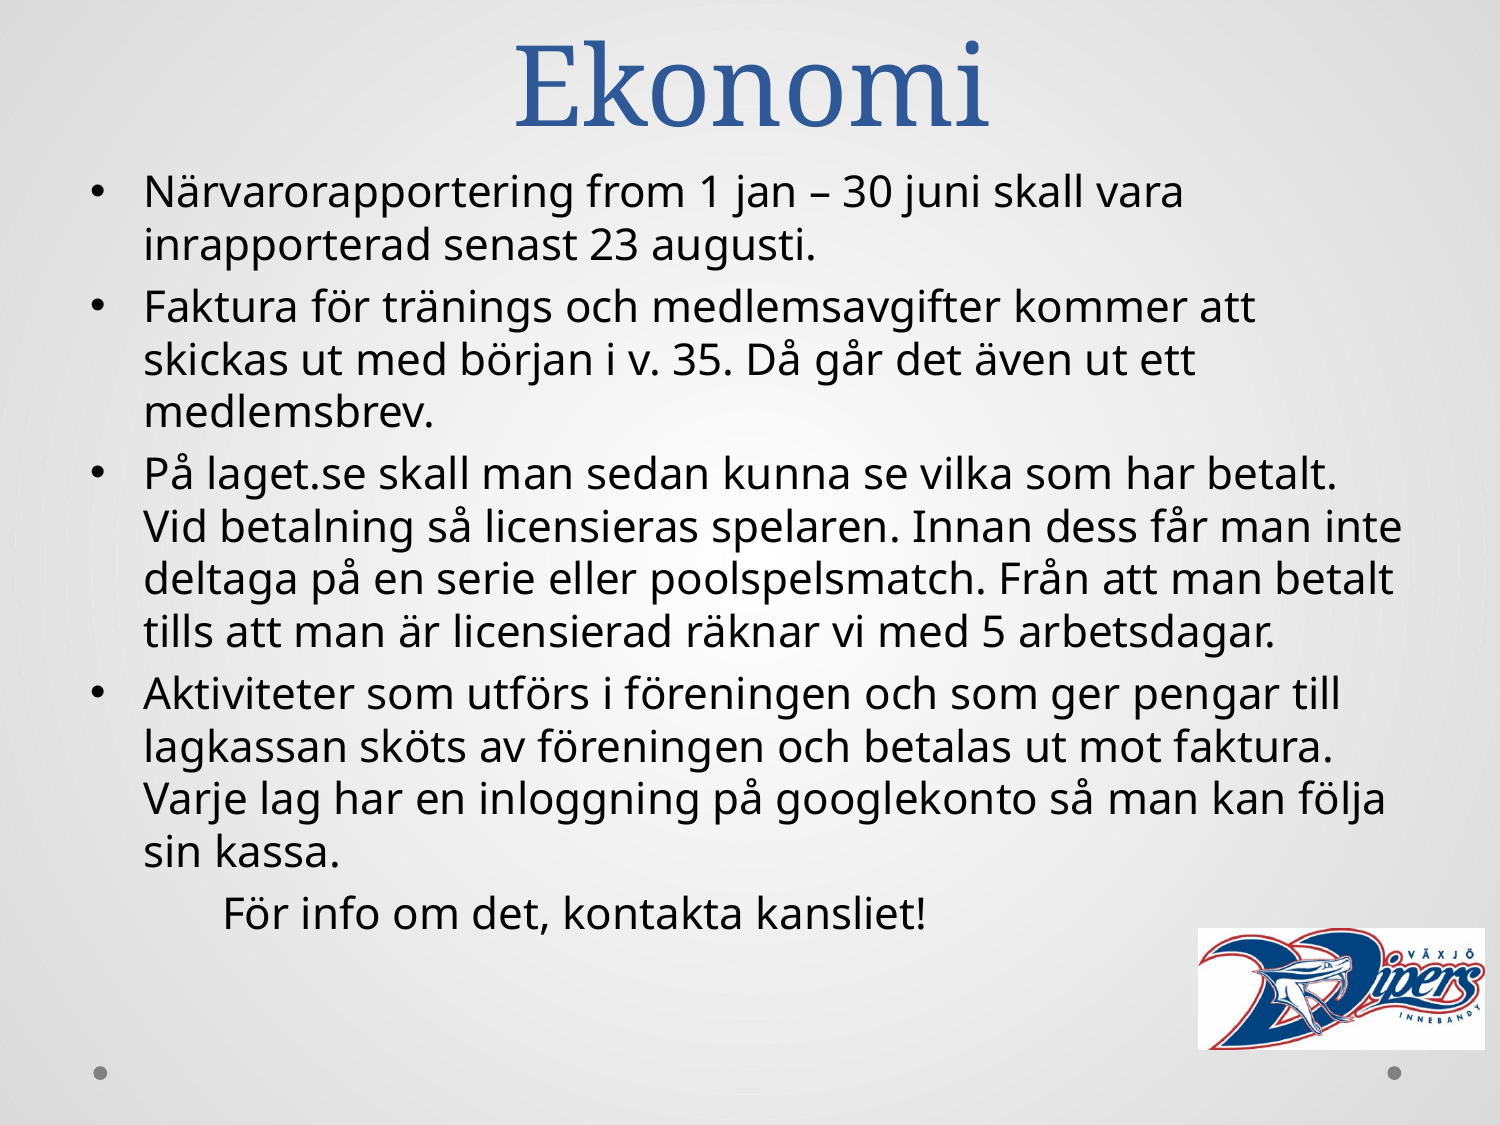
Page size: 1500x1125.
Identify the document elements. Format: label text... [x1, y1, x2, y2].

picture [1198, 928, 1486, 1050]
title Ekonomi [76, 0, 1427, 157]
list Närvarorapportering from 1 jan – 30 juni skall vara inrapporterad senast 23 augusti. Faktura för tränings och medlemsavgifter kommer att skickas ut med början i v. 35. Då går det även ut ett medlemsbrev. På laget.se skall man sedan kunna se vilka som har betalt. Vid betalning så licensieras spelaren. Innan dess får man inte deltaga på en serie eller poolspelsmatch. Från att man betalt tills att man är licensierad räknar vi med 5 arbetsdagar. Aktiviteter som utförs i föreningen och som ger pengar till lagkassan sköts av föreningen och betalas ut mot faktura. Varje lag har en inloggning på googlekonto så man kan följa sin kassa. För info om det, kontakta kansliet! [75, 156, 1425, 1005]
